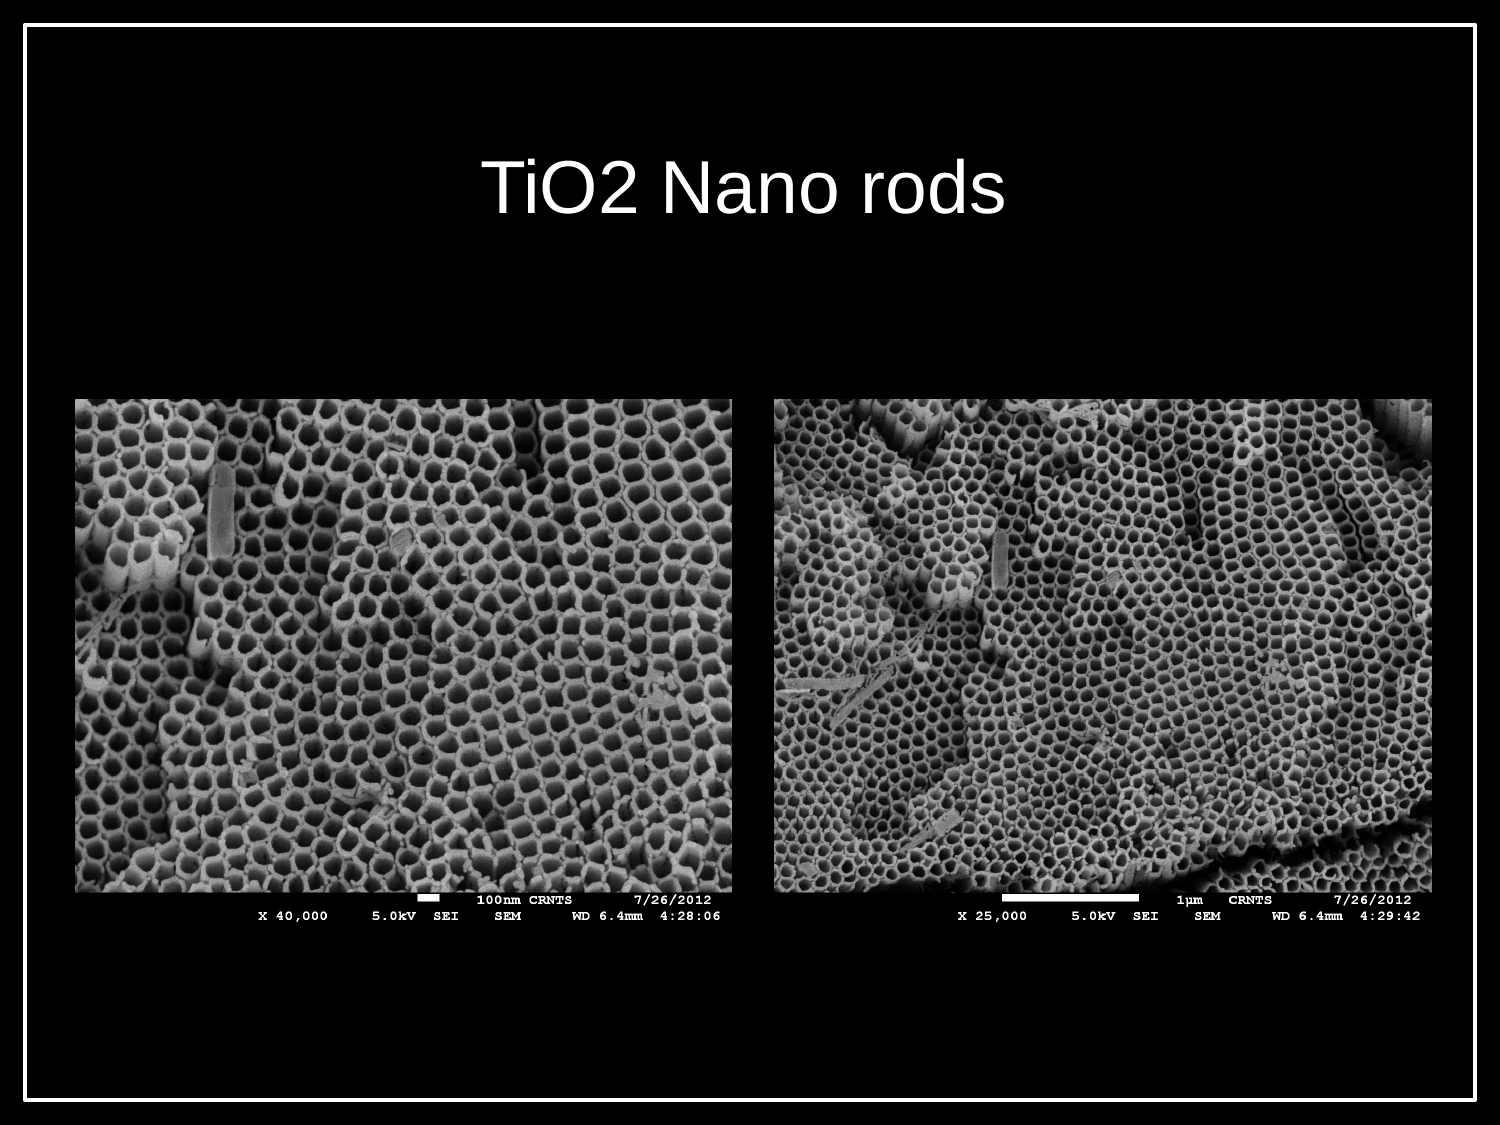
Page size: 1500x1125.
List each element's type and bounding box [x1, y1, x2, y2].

picture [74, 399, 732, 926]
text_box [23, 23, 1477, 1102]
picture [774, 399, 1432, 926]
